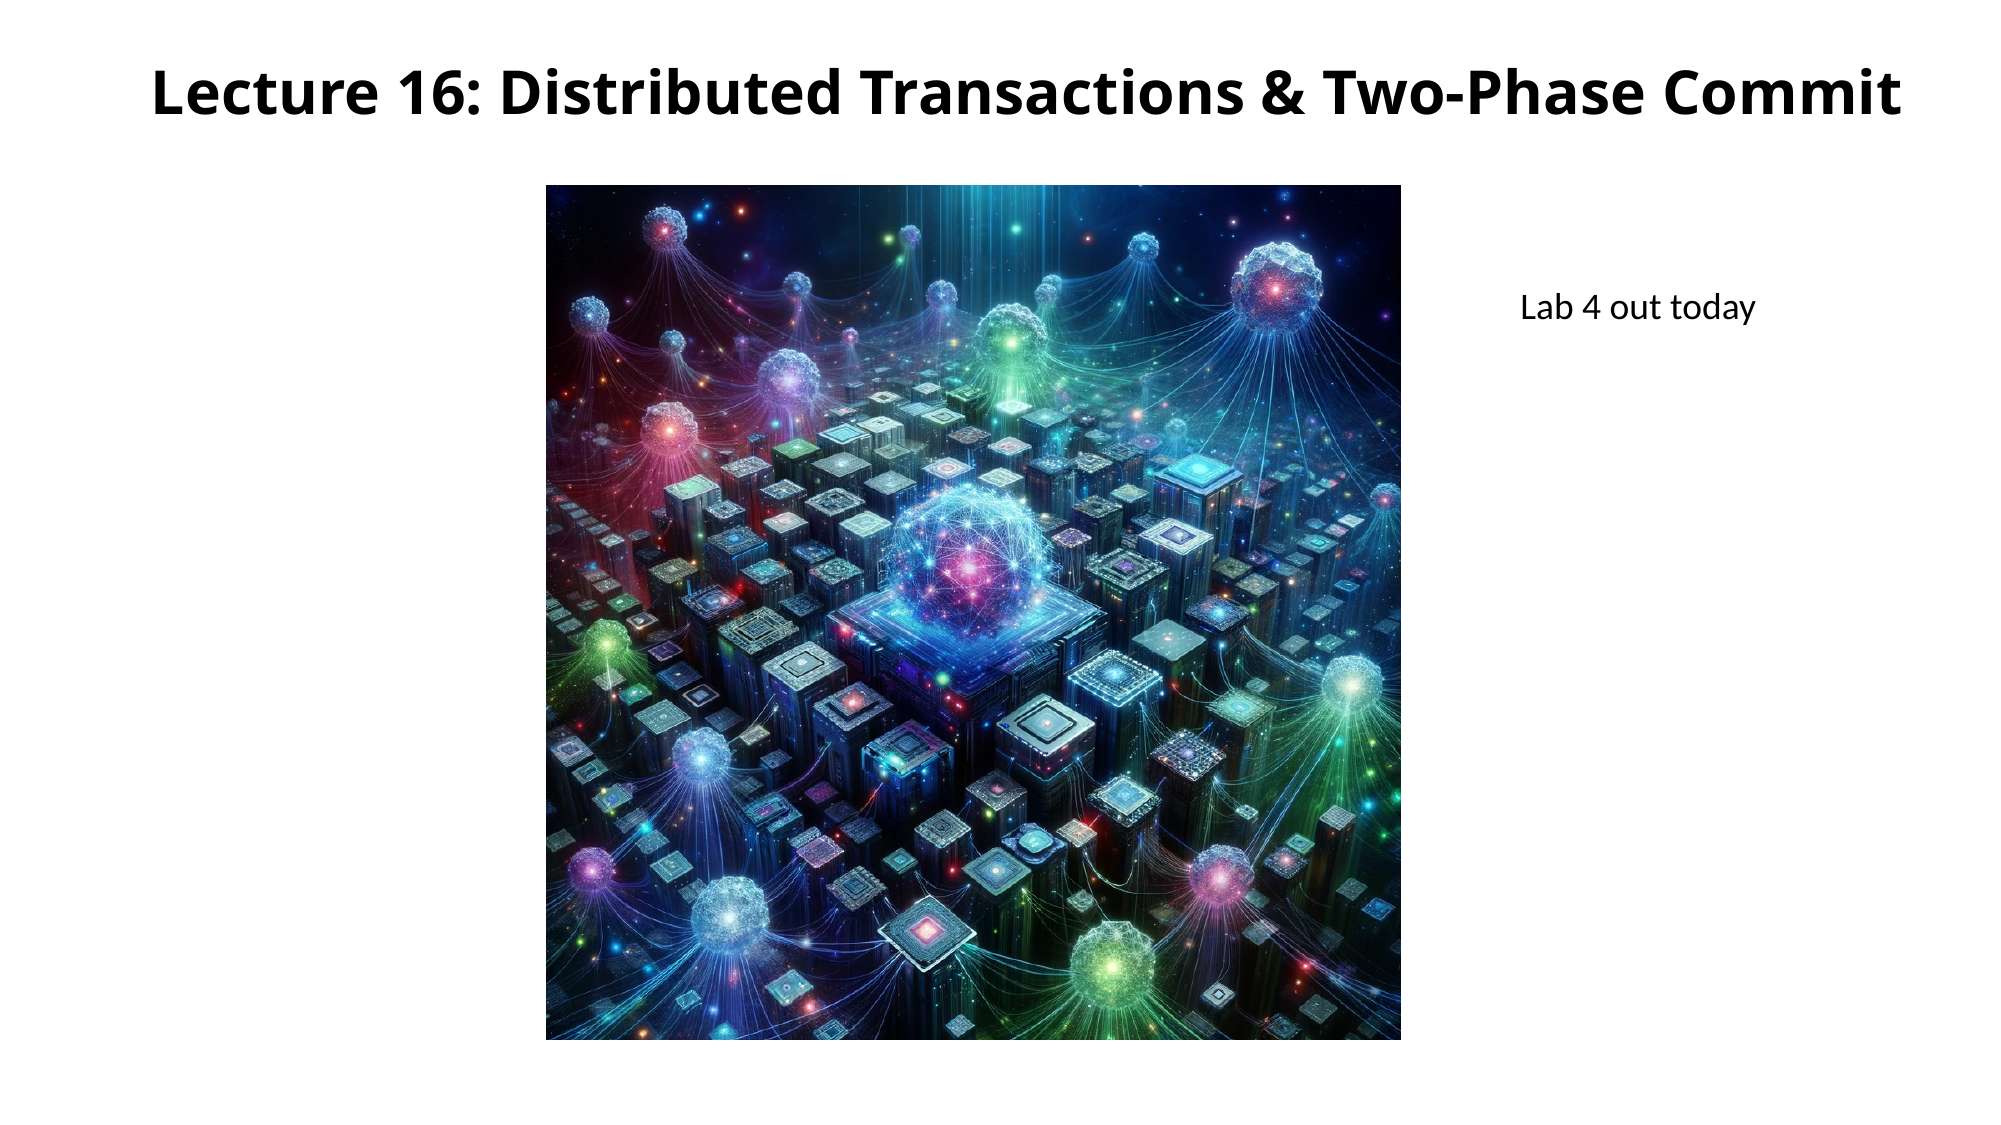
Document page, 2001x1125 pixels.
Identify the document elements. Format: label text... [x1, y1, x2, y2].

picture [546, 185, 1401, 1040]
subtitle Lecture 16: Distributed Transactions & Two-Phase Commit [129, 54, 1926, 153]
text_box Lab 4 out today [1505, 274, 1862, 335]
